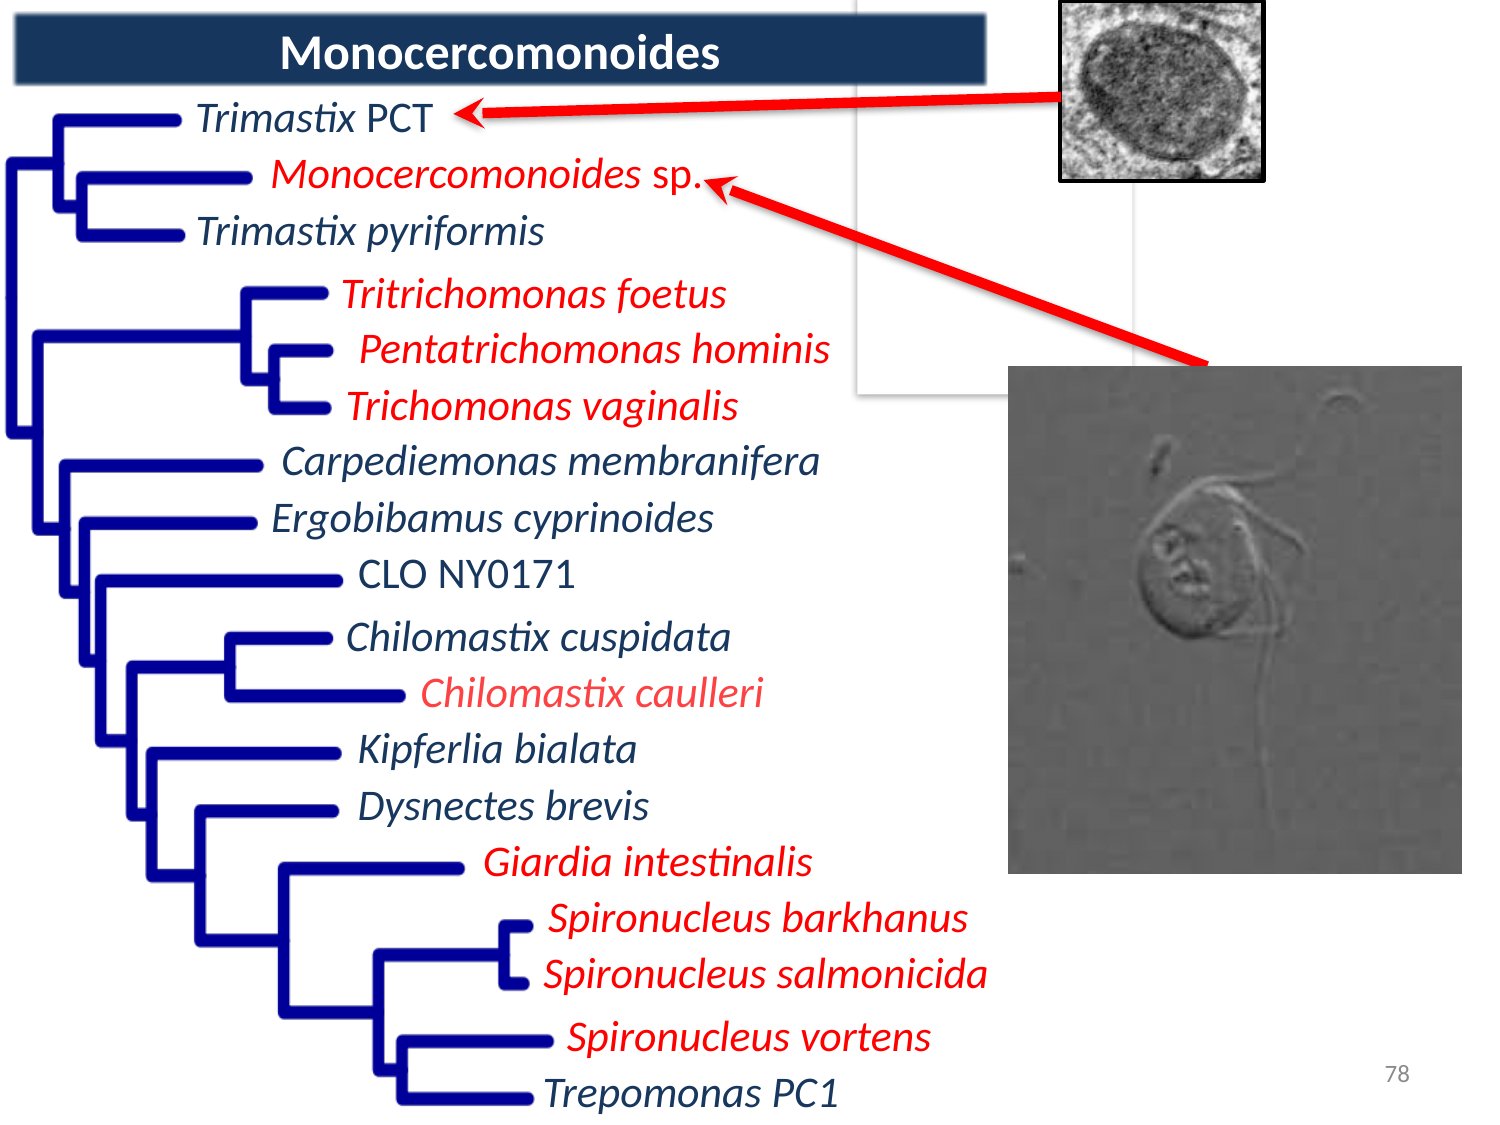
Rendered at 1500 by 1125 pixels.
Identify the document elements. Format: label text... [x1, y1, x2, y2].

picture [0, 62, 1500, 1125]
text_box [453, 3, 1262, 180]
text_box Monocercomonoides [18, 17, 448, 60]
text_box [703, 179, 1208, 367]
